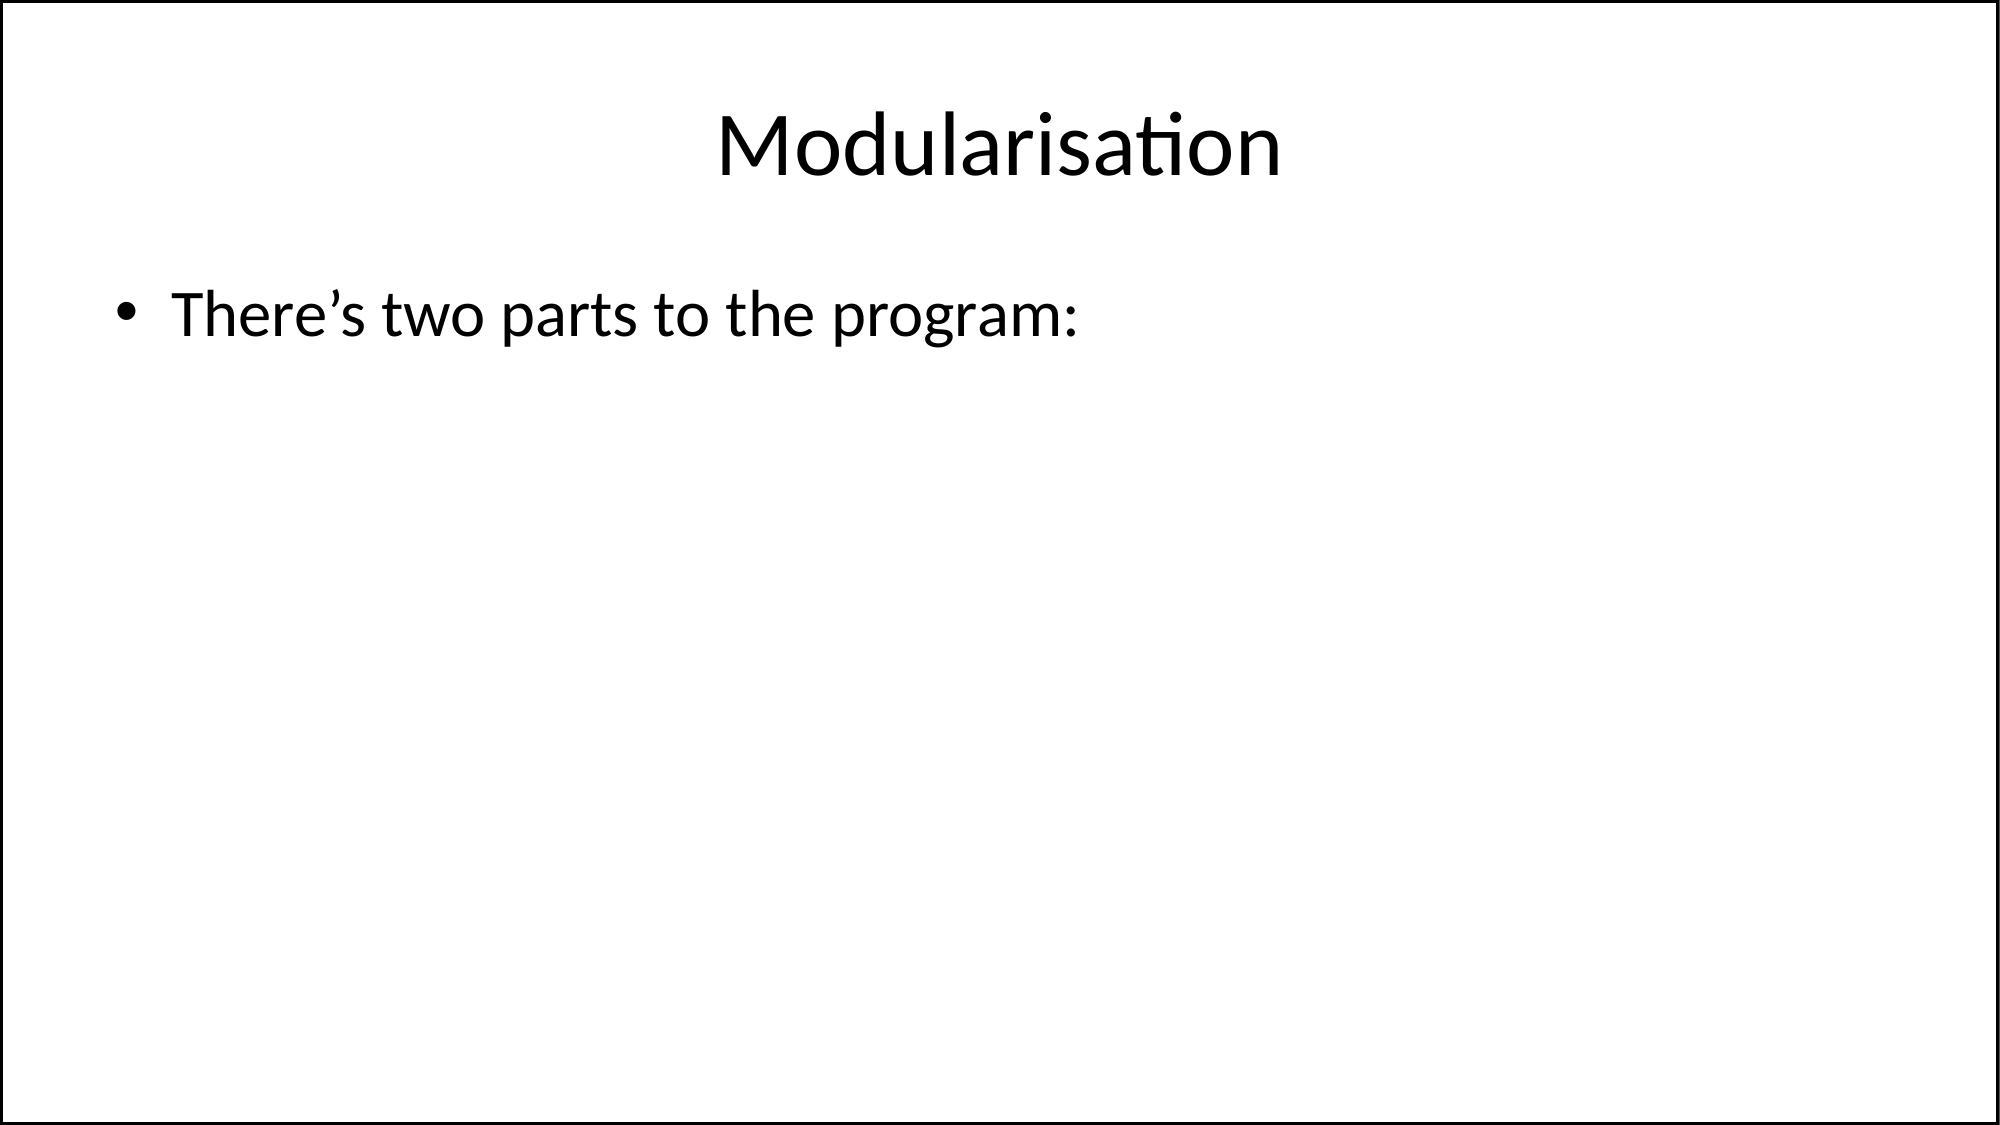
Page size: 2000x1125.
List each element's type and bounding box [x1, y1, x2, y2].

text_box [0, 0, 2000, 1125]
